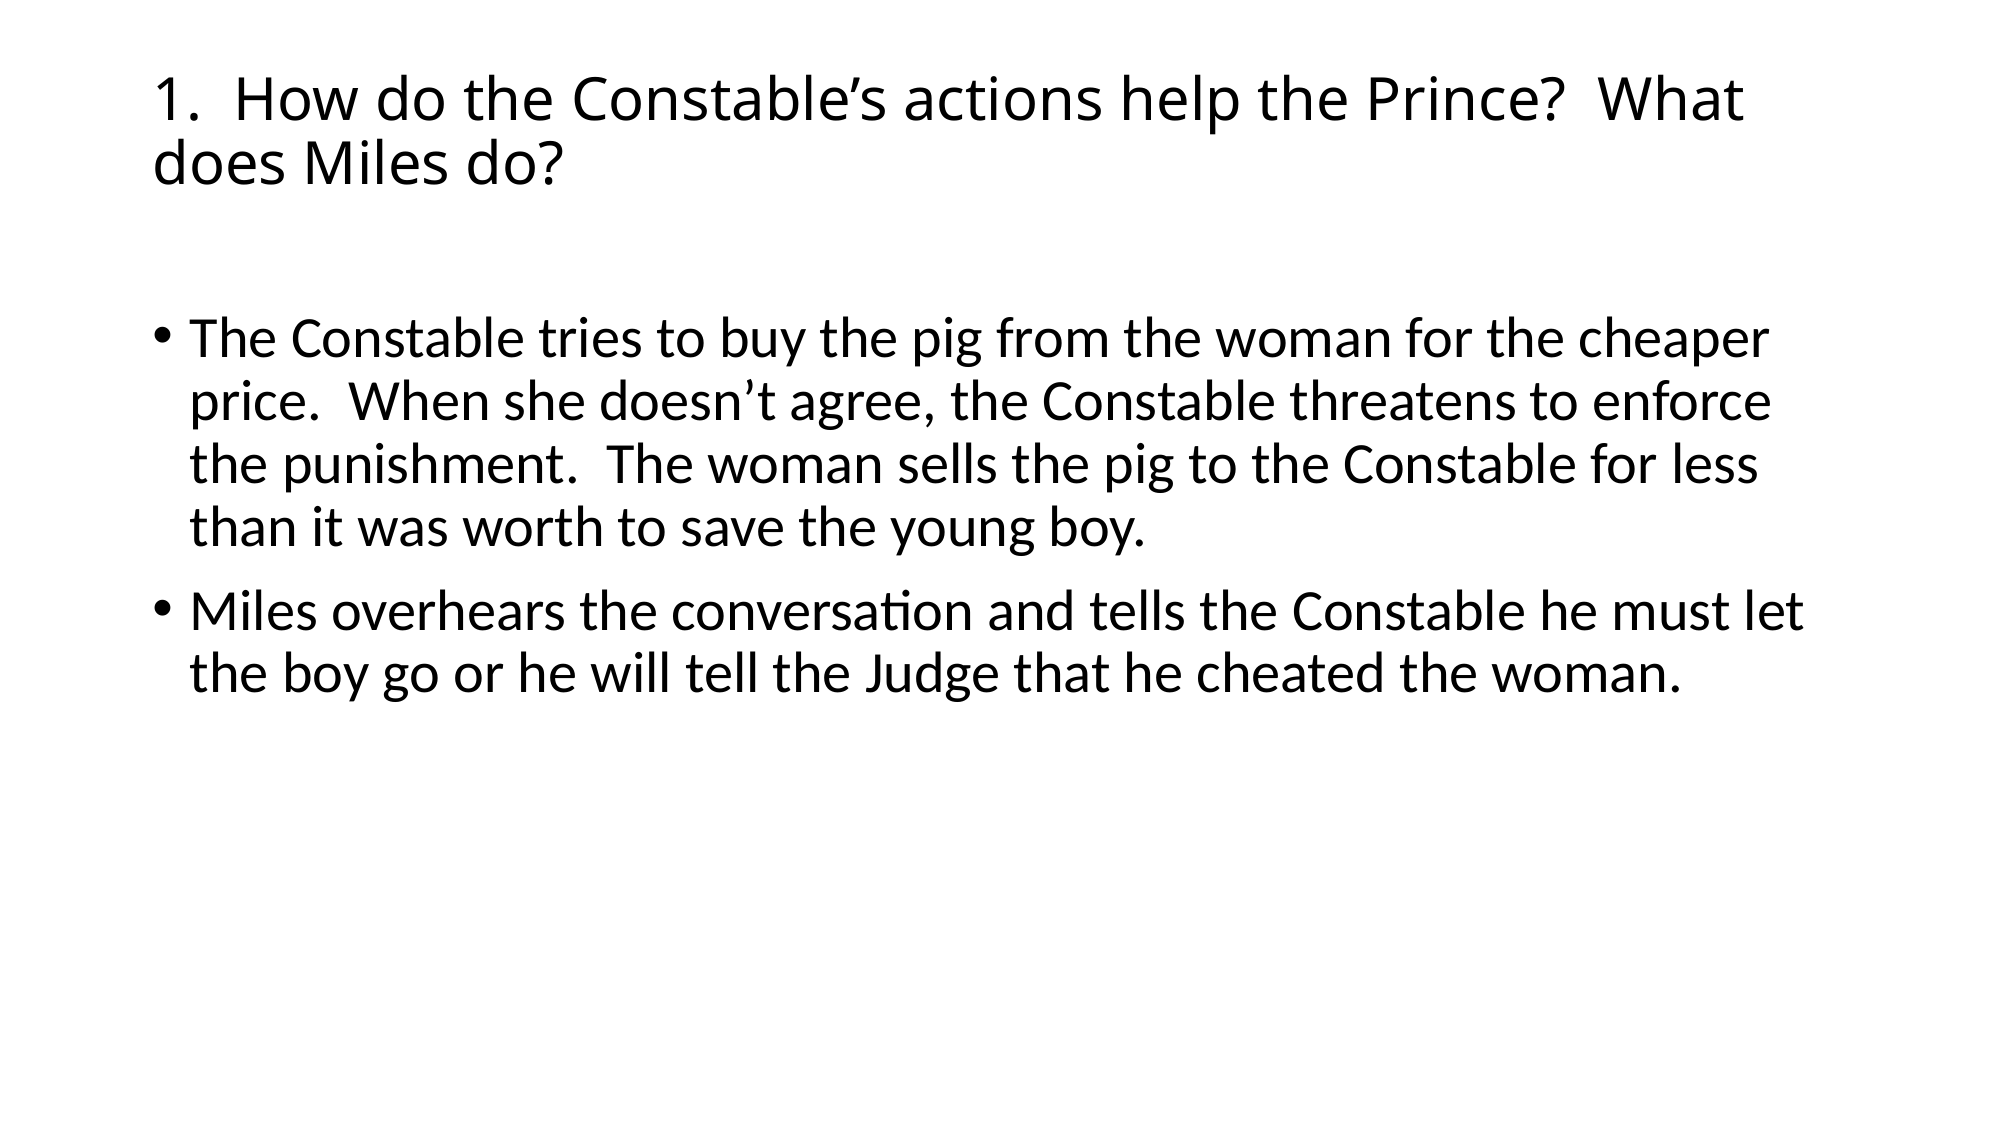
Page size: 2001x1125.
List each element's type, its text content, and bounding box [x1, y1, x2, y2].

list The Constable tries to buy the pig from the woman for the cheaper price. When she doesn’t agree, the Constable threatens to enforce the punishment. The woman sells the pig to the Constable for less than it was worth to save the young boy. Miles overhears the conversation and tells the Constable he must let the boy go or he will tell the Judge that he cheated the woman. [137, 299, 1863, 1014]
title 1. How do the Constable’s actions help the Prince? What does Miles do? [137, 59, 1863, 278]
